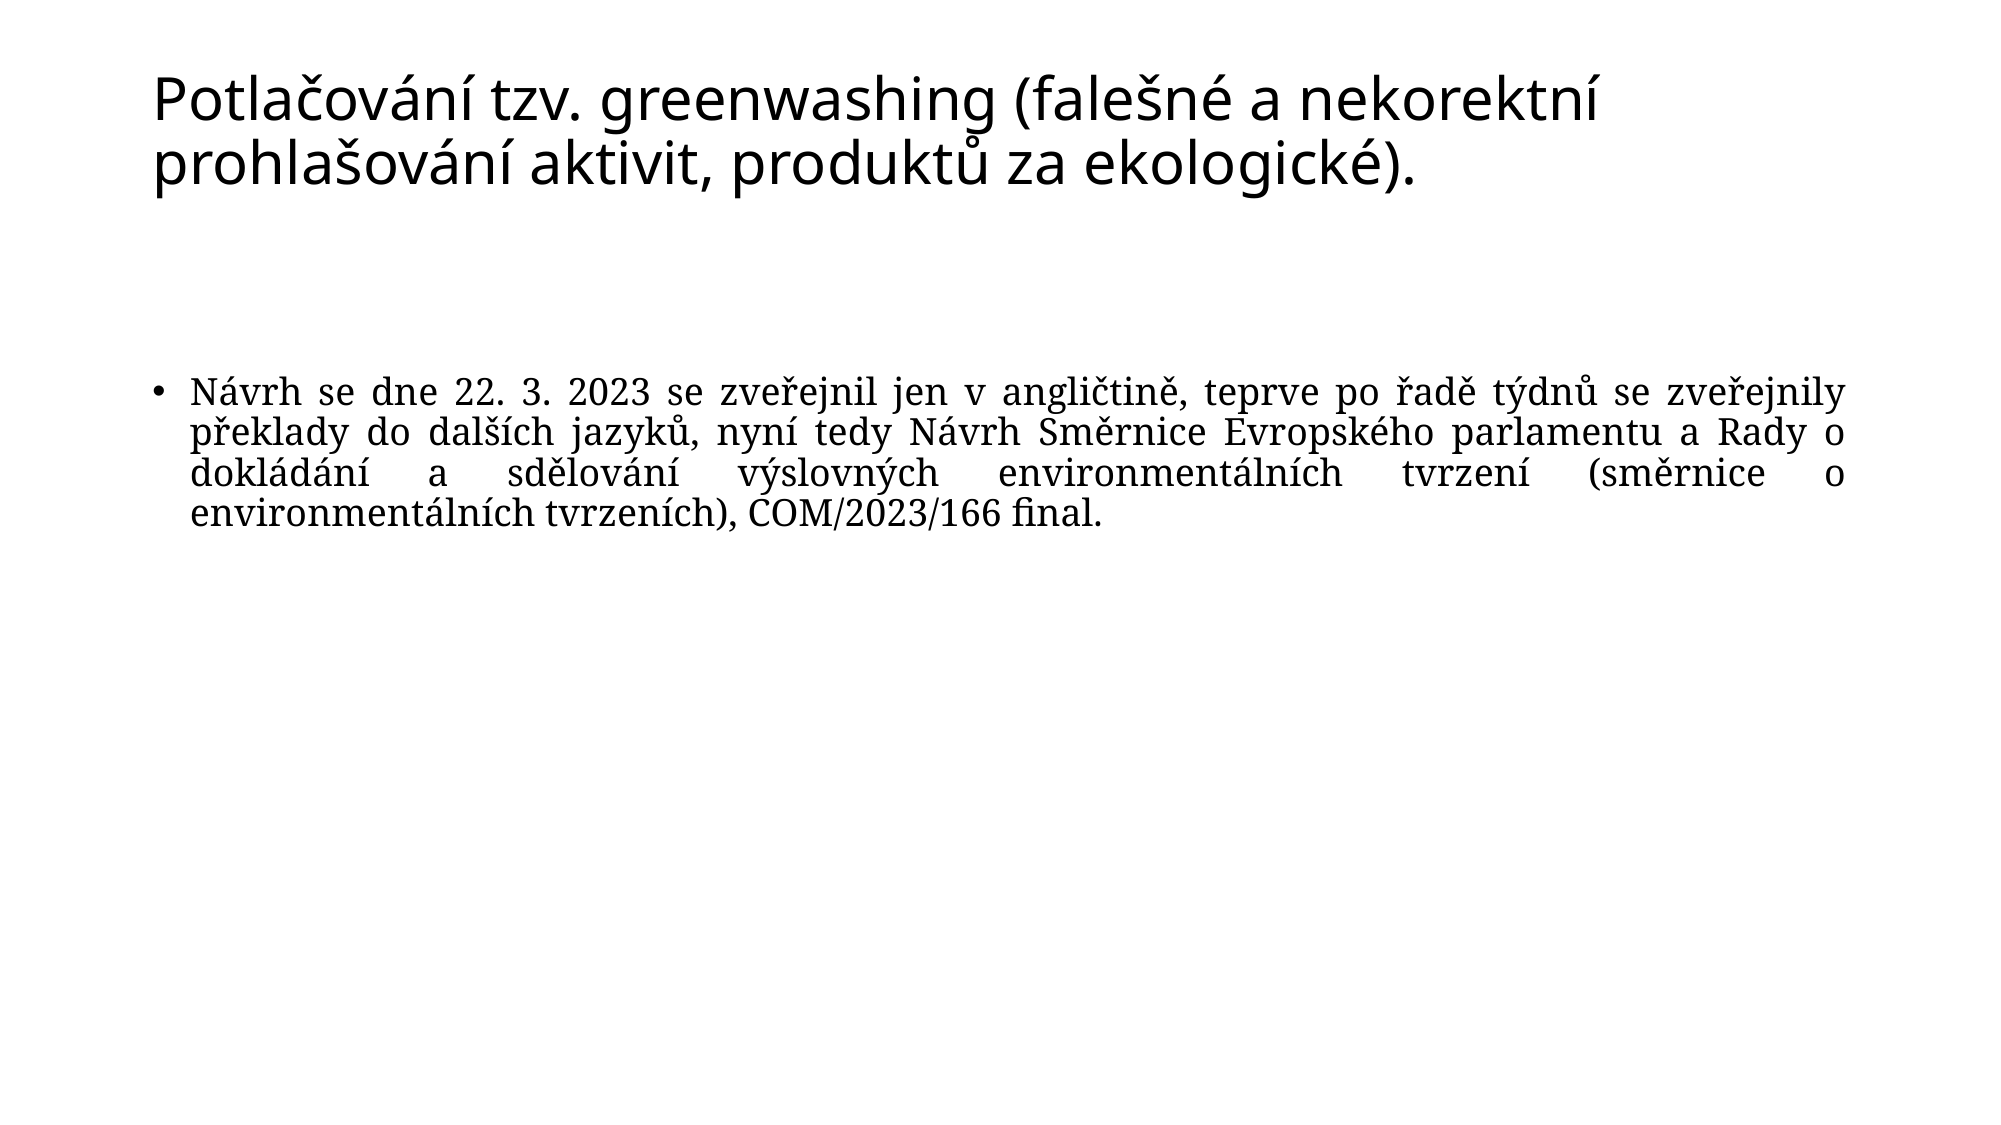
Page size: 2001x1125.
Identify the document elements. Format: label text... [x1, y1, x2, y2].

list Návrh se dne 22. 3. 2023 se zveřejnil jen v angličtině, teprve po řadě týdnů se zveřejnily překlady do dalších jazyků, nyní tedy Návrh Směrnice Evropského parlamentu a Rady o dokládání a sdělování výslovných environmentálních tvrzení (směrnice o environmentálních tvrzeních), COM/2023/166 final. [137, 299, 1863, 1014]
title Potlačování tzv. greenwashing (falešné a nekorektní prohlašování aktivit, produktů za ekologické). [137, 59, 1863, 278]
